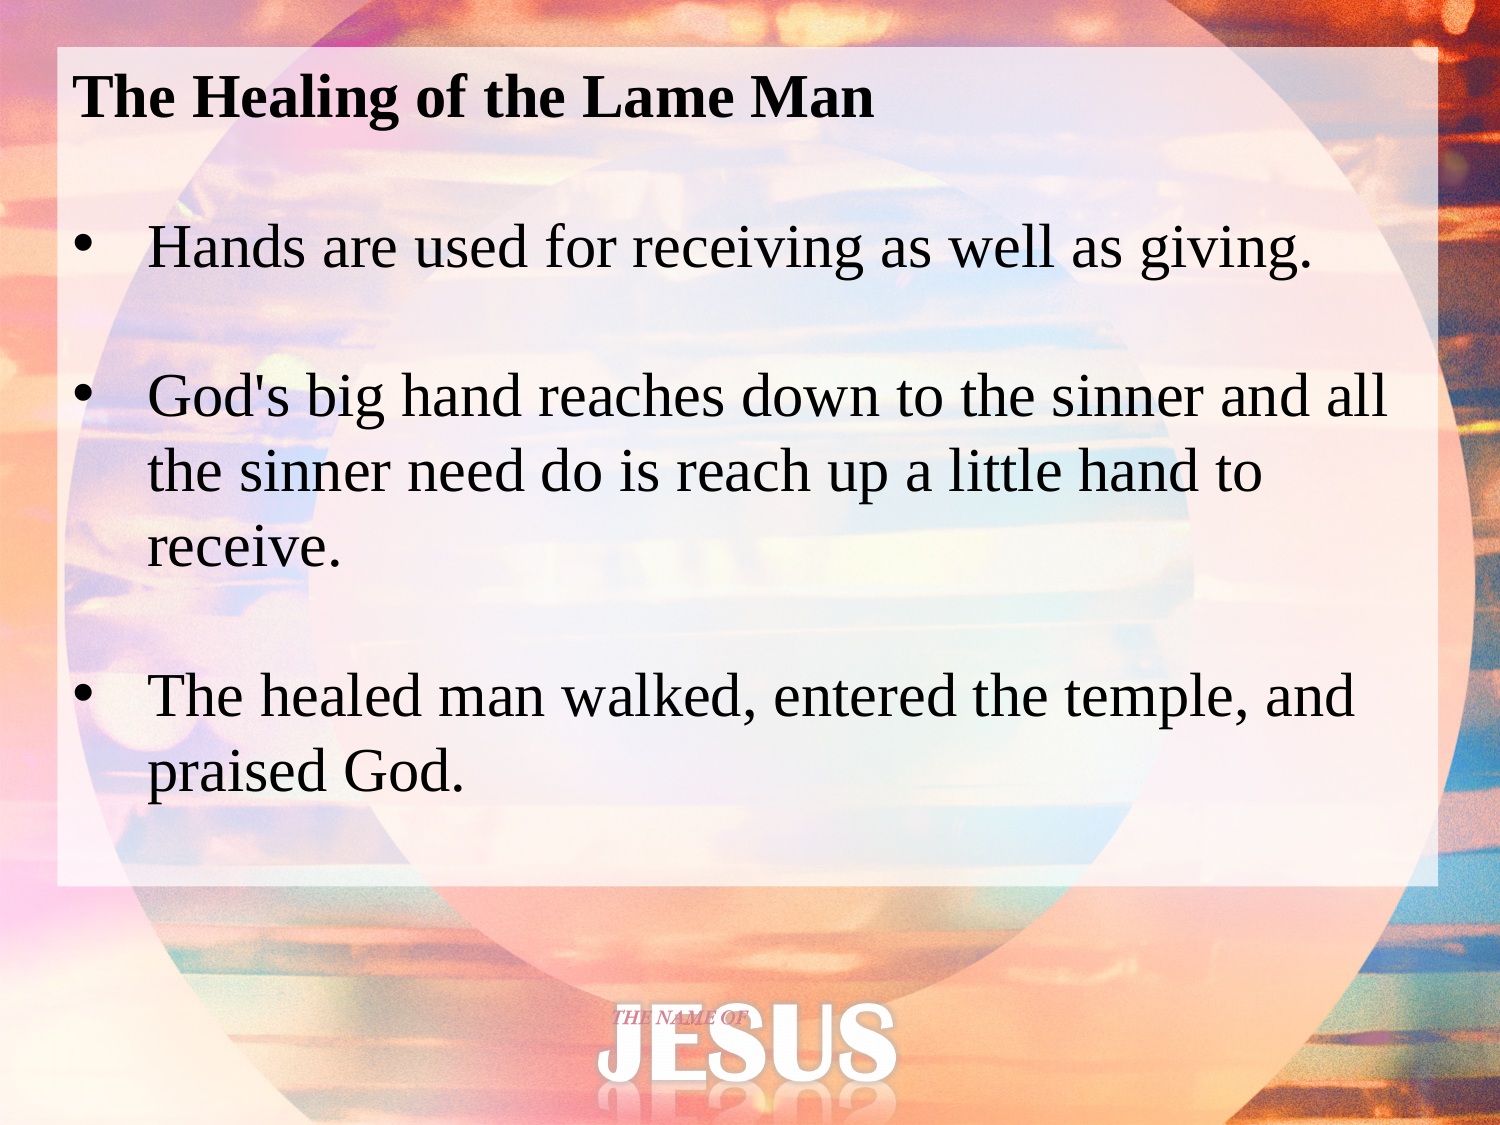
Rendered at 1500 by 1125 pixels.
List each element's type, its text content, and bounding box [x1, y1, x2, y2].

picture [0, 0, 1500, 1125]
text_box The Healing of the Lame Man Hands are used for receiving as well as giving. God's big hand reaches down to the sinner and all the sinner need do is reach up a little hand to receive. The healed man walked, entered the temple, and praised God. [57, 47, 1439, 887]
